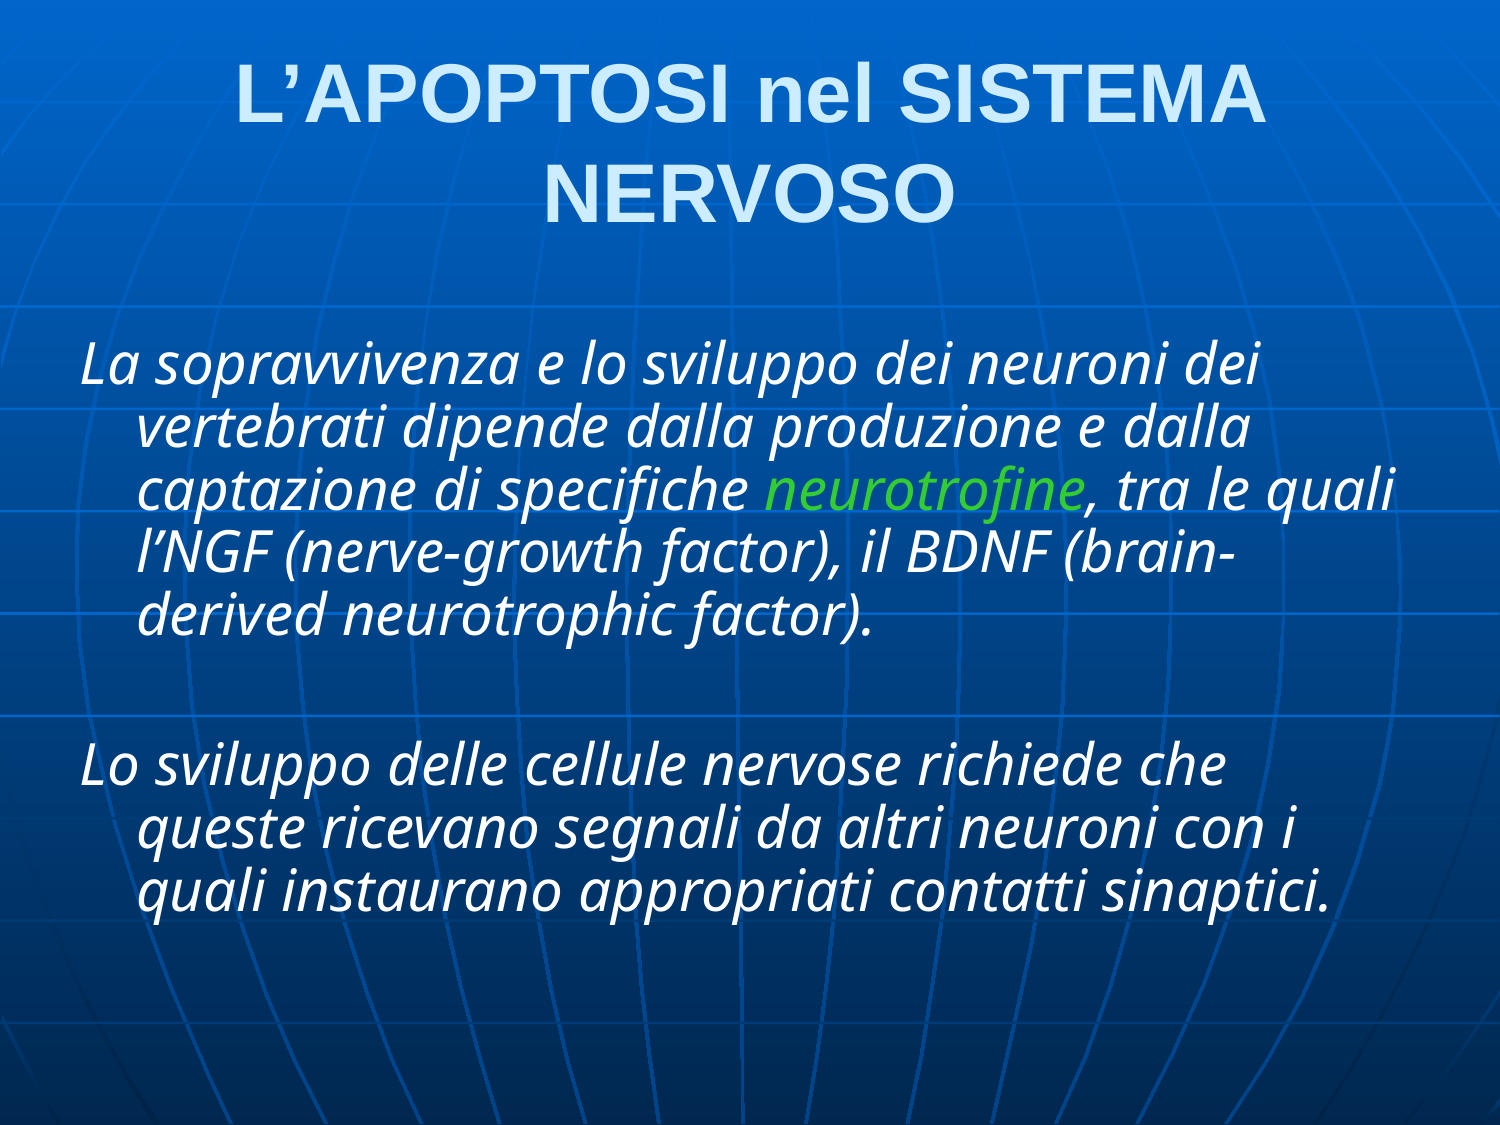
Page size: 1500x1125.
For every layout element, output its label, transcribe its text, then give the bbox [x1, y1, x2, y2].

title L’APOPTOSI nel SISTEMA NERVOSO [74, 45, 1426, 233]
list La sopravvivenza e lo sviluppo dei neuroni dei vertebrati dipende dalla produzione e dalla captazione di specifiche neurotrofine, tra le quali l’NGF (nerve-growth factor), il BDNF (brain-derived neurotrophic factor). Lo sviluppo delle cellule nervose richiede che queste ricevano segnali da altri neuroni con i quali instaurano appropriati contatti sinaptici. [64, 326, 1416, 1070]
